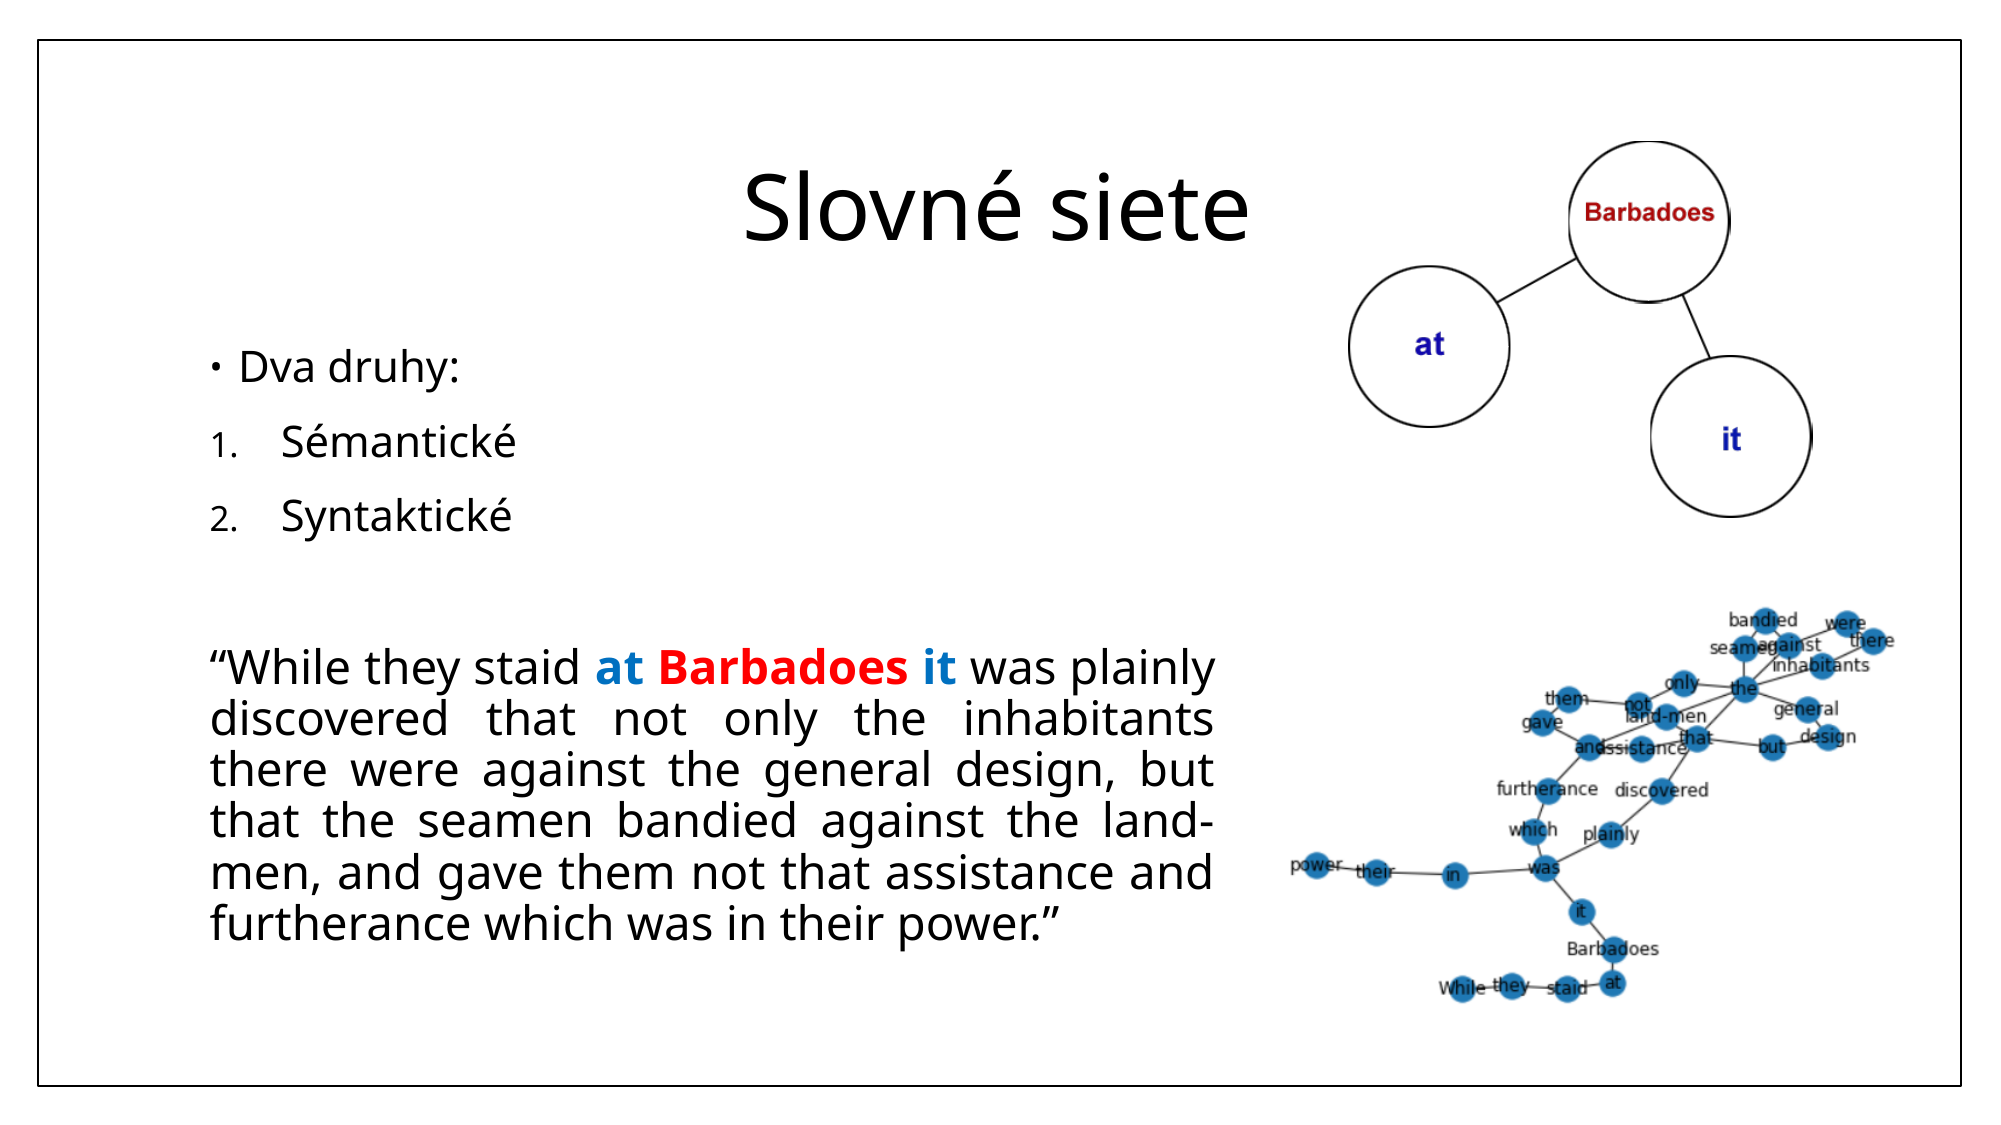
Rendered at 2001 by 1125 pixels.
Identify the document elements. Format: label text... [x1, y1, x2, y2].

picture [1272, 587, 1916, 1026]
title Slovné siete [187, 99, 1808, 323]
list Dva druhy: Sémantické Syntaktické “While they staid at Barbadoes it was plainly discovered that not only the inhabitants there were against the general design, but that the seamen bandied against the land-men, and gave them not that assistance and furtherance which was in their power.” [187, 337, 1231, 1000]
picture [1347, 141, 1813, 519]
